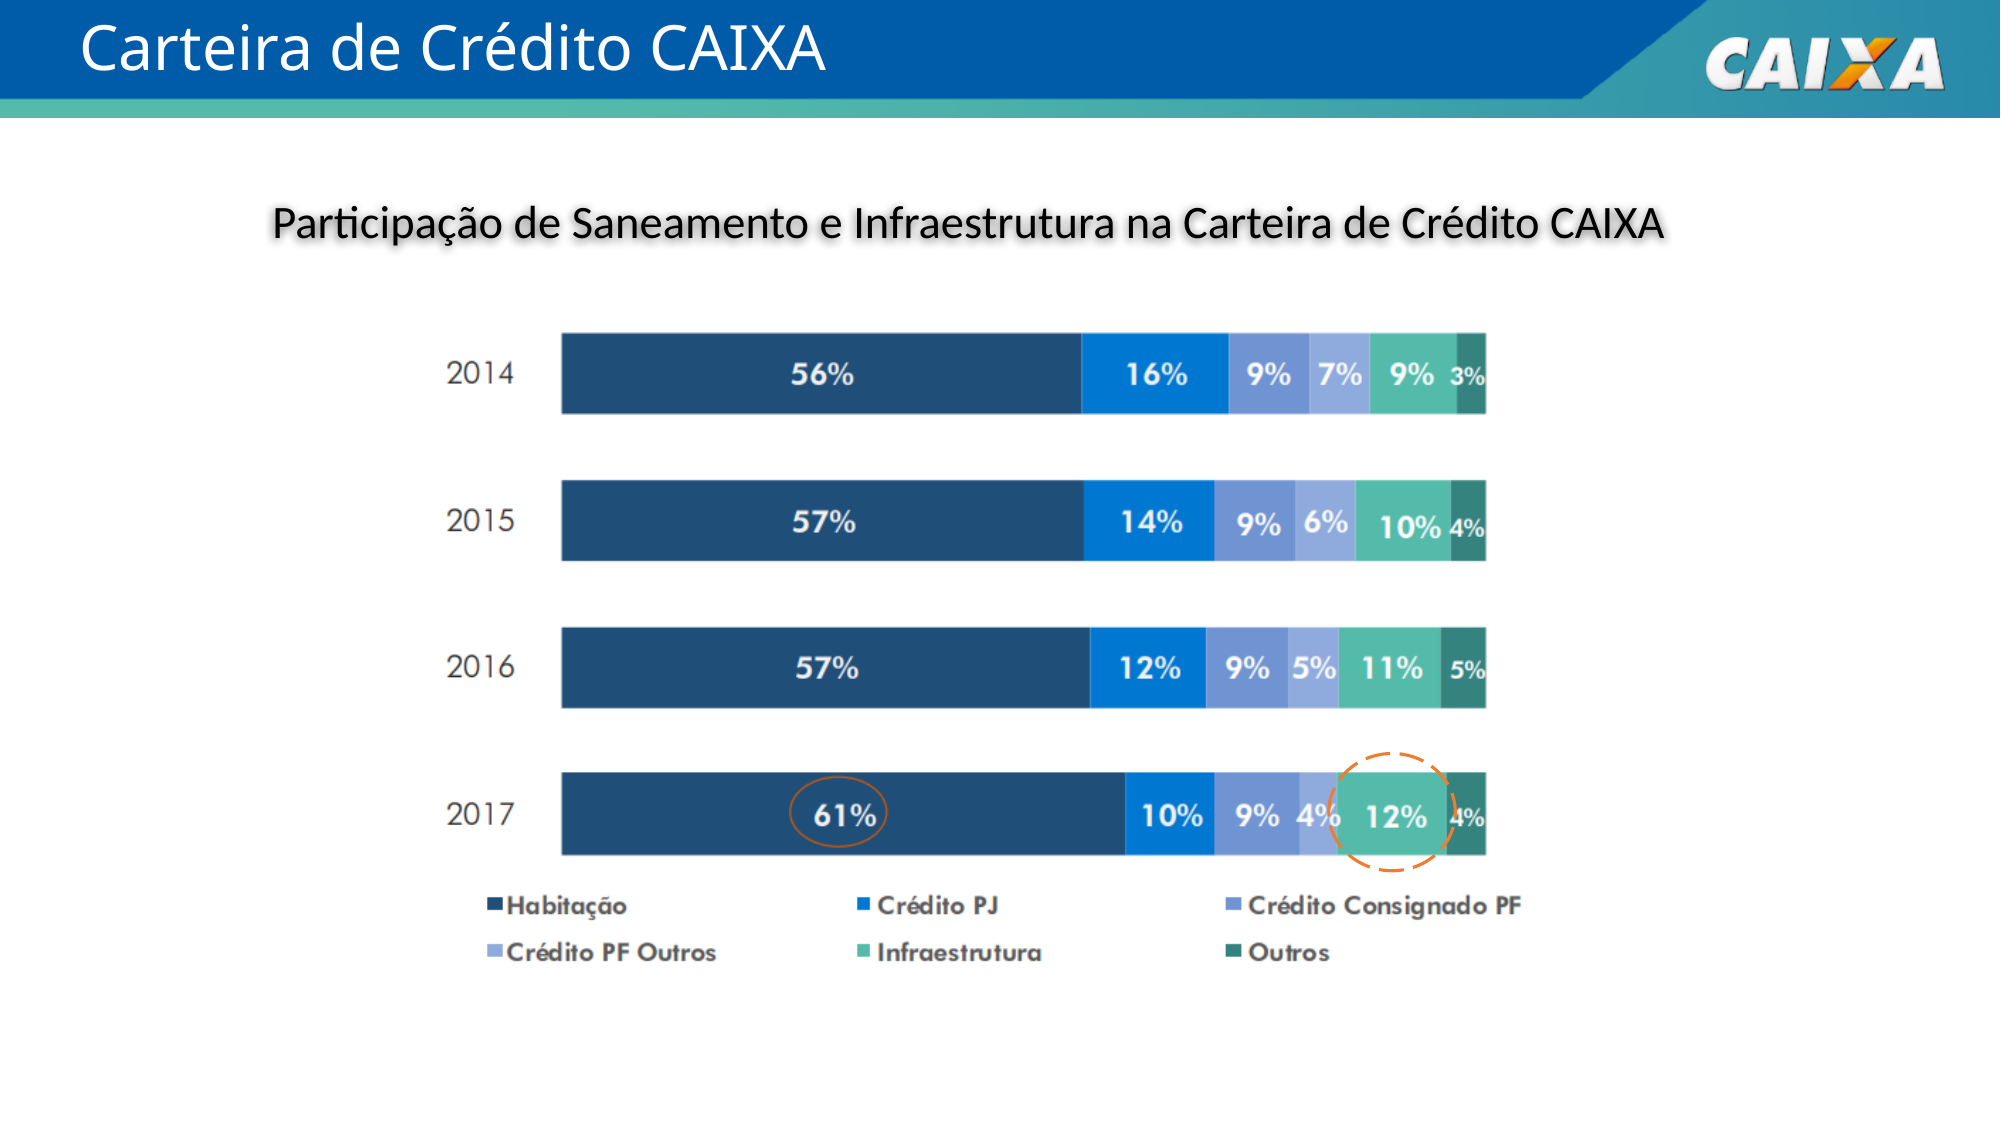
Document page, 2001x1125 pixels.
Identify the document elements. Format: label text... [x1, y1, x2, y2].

text_box Carteira de Crédito CAIXA [43, 0, 1632, 95]
picture [0, 0, 2000, 118]
picture [397, 274, 1552, 1014]
text_box Participação de Saneamento e Infraestrutura na Carteira de Crédito CAIXA [242, 142, 1707, 298]
